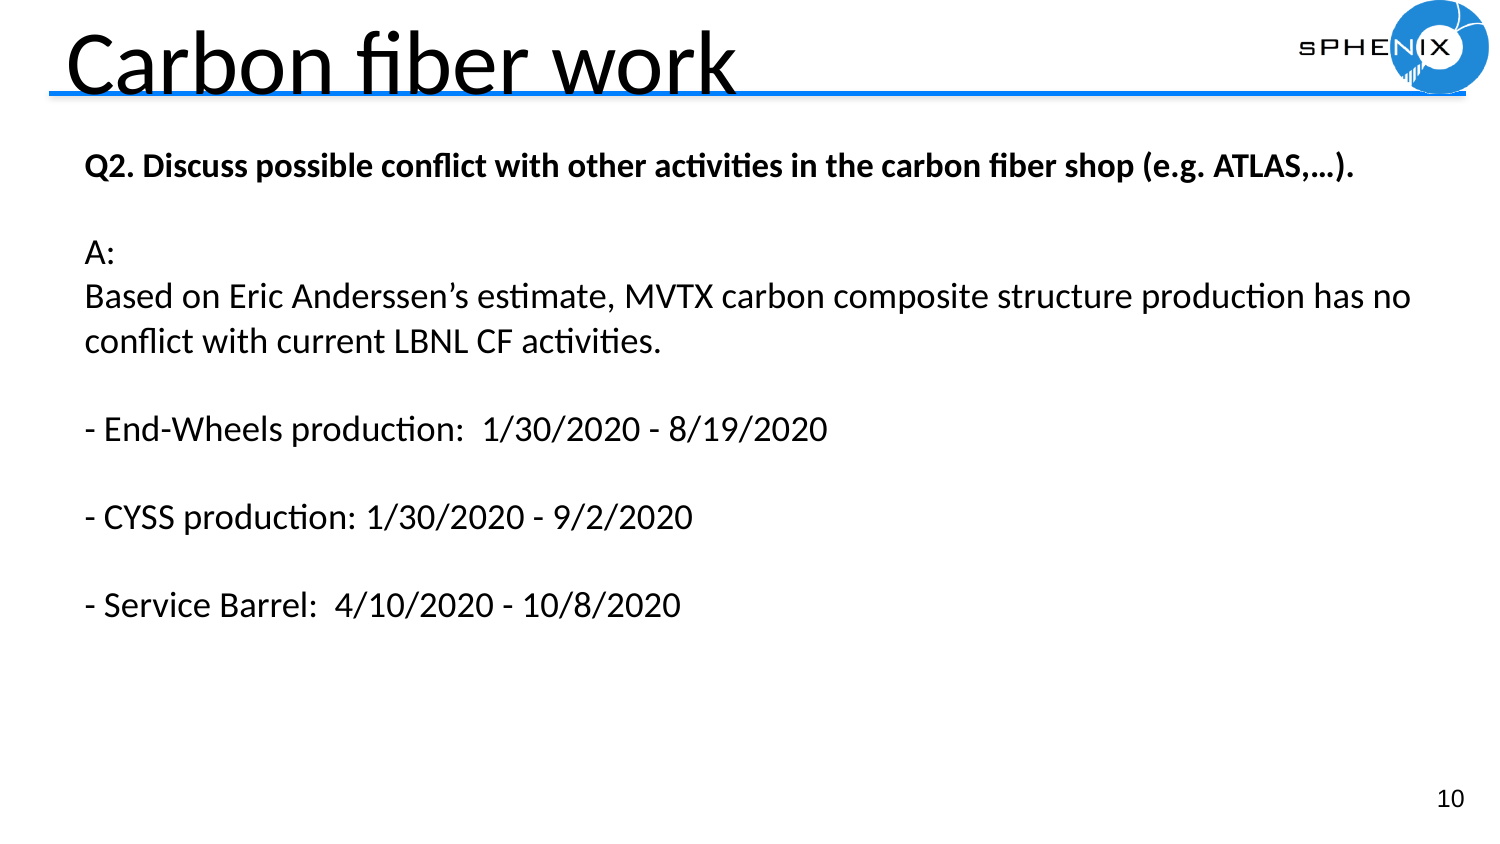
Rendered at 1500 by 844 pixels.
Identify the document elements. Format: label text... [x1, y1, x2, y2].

list Q2. Discuss possible conflict with other activities in the carbon fiber shop (e.g. ATLAS,…). A: Based on Eric Anderssen’s estimate, MVTX carbon composite structure production has no conflict with current LBNL CF activities. - End-Wheels production: 1/30/2020 - 8/19/2020 - CYSS production: 1/30/2020 - 9/2/2020 - Service Barrel: 4/10/2020 - 10/8/2020 [51, 127, 1449, 688]
slide_number 10 [1389, 764, 1480, 830]
title Carbon fiber work [51, 0, 1449, 82]
picture [1299, 0, 1489, 94]
